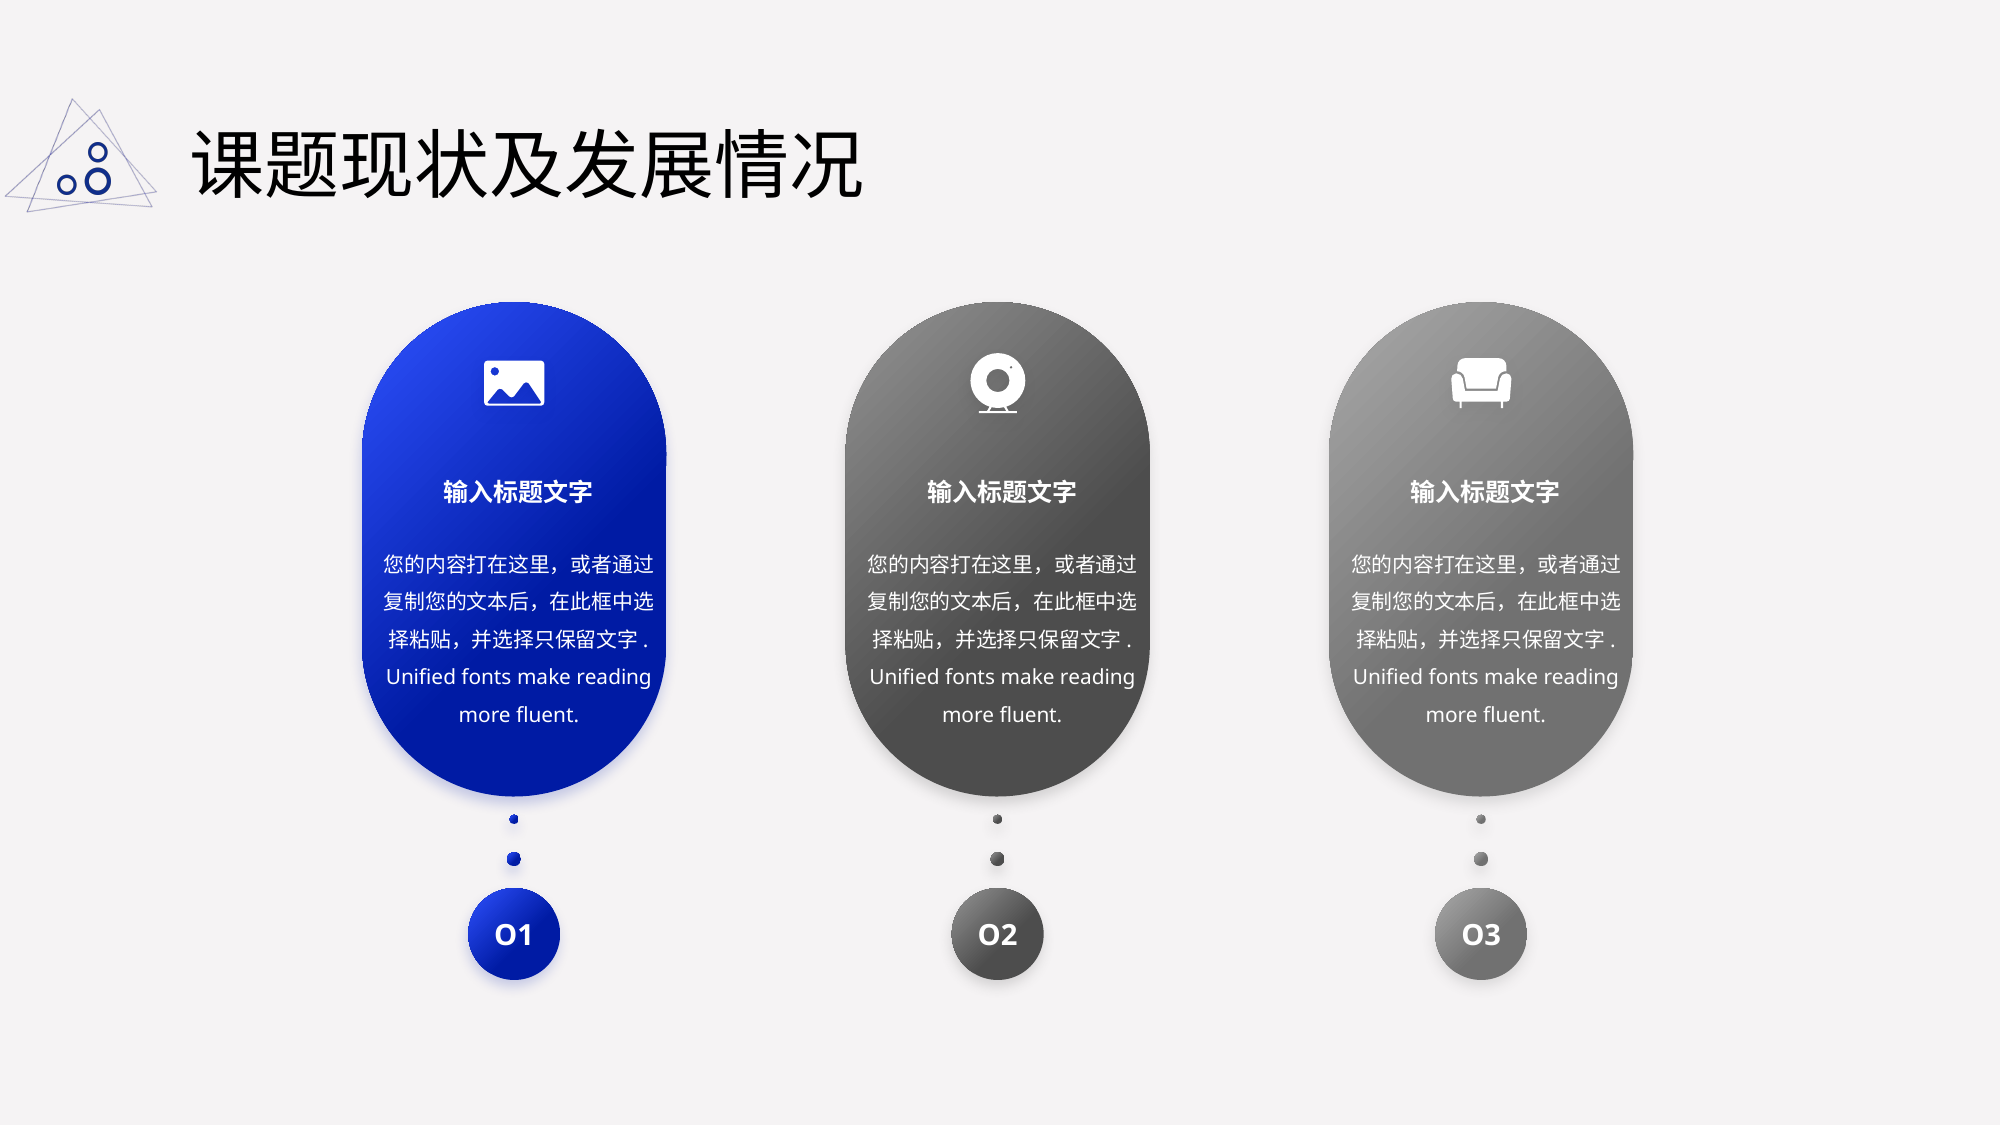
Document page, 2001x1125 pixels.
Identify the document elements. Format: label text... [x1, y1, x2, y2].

picture [0, 23, 174, 317]
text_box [1329, 302, 1638, 980]
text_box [845, 302, 1155, 980]
title 课题现状及发展情况 [174, 59, 1863, 278]
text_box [362, 302, 671, 980]
